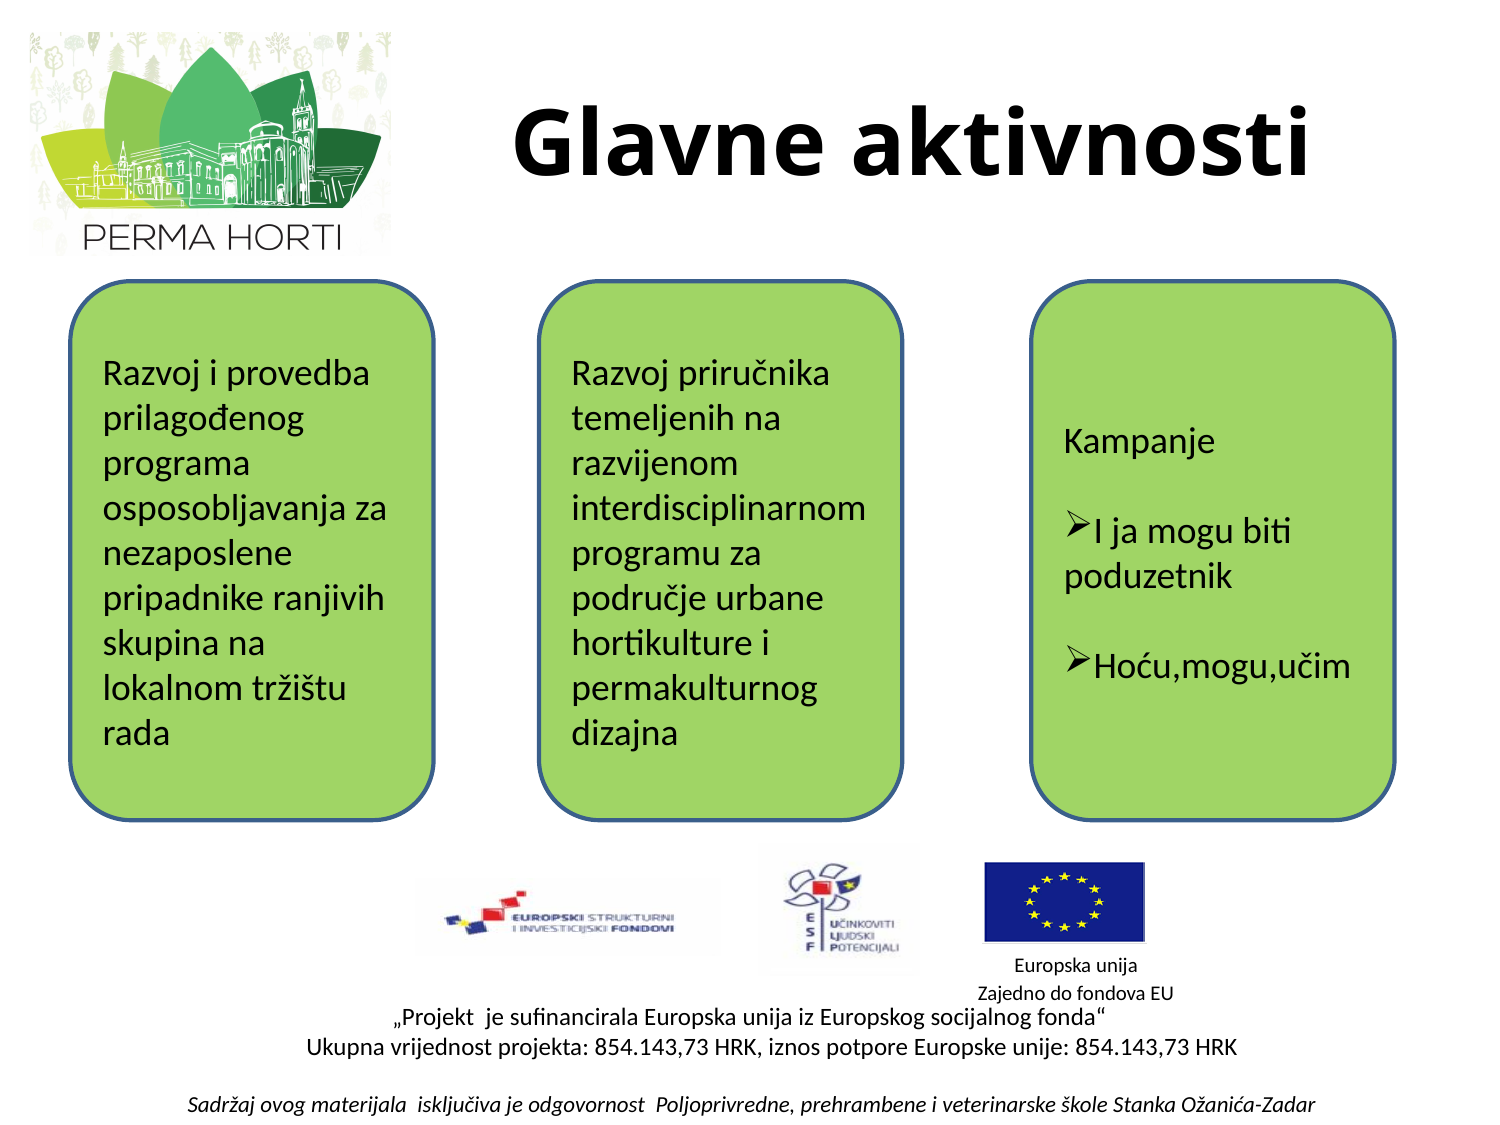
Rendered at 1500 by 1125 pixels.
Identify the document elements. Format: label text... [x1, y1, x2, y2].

text_box Kampanje I ja mogu biti poduzetnik Hoću,mogu,učim [1029, 279, 1397, 823]
text_box Razvoj priručnika temeljenih na razvijenom interdisciplinarnom programu za područje urbane hortikulture i permakulturnog dizajna [536, 279, 905, 823]
title Glavne aktivnosti [398, 45, 1425, 233]
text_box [46, 843, 1454, 1125]
text_box Razvoj i provedba prilagođenog programa osposobljavanja za nezaposlene pripadnike ranjivih skupina na lokalnom tržištu rada [68, 279, 436, 823]
picture [29, 32, 392, 256]
